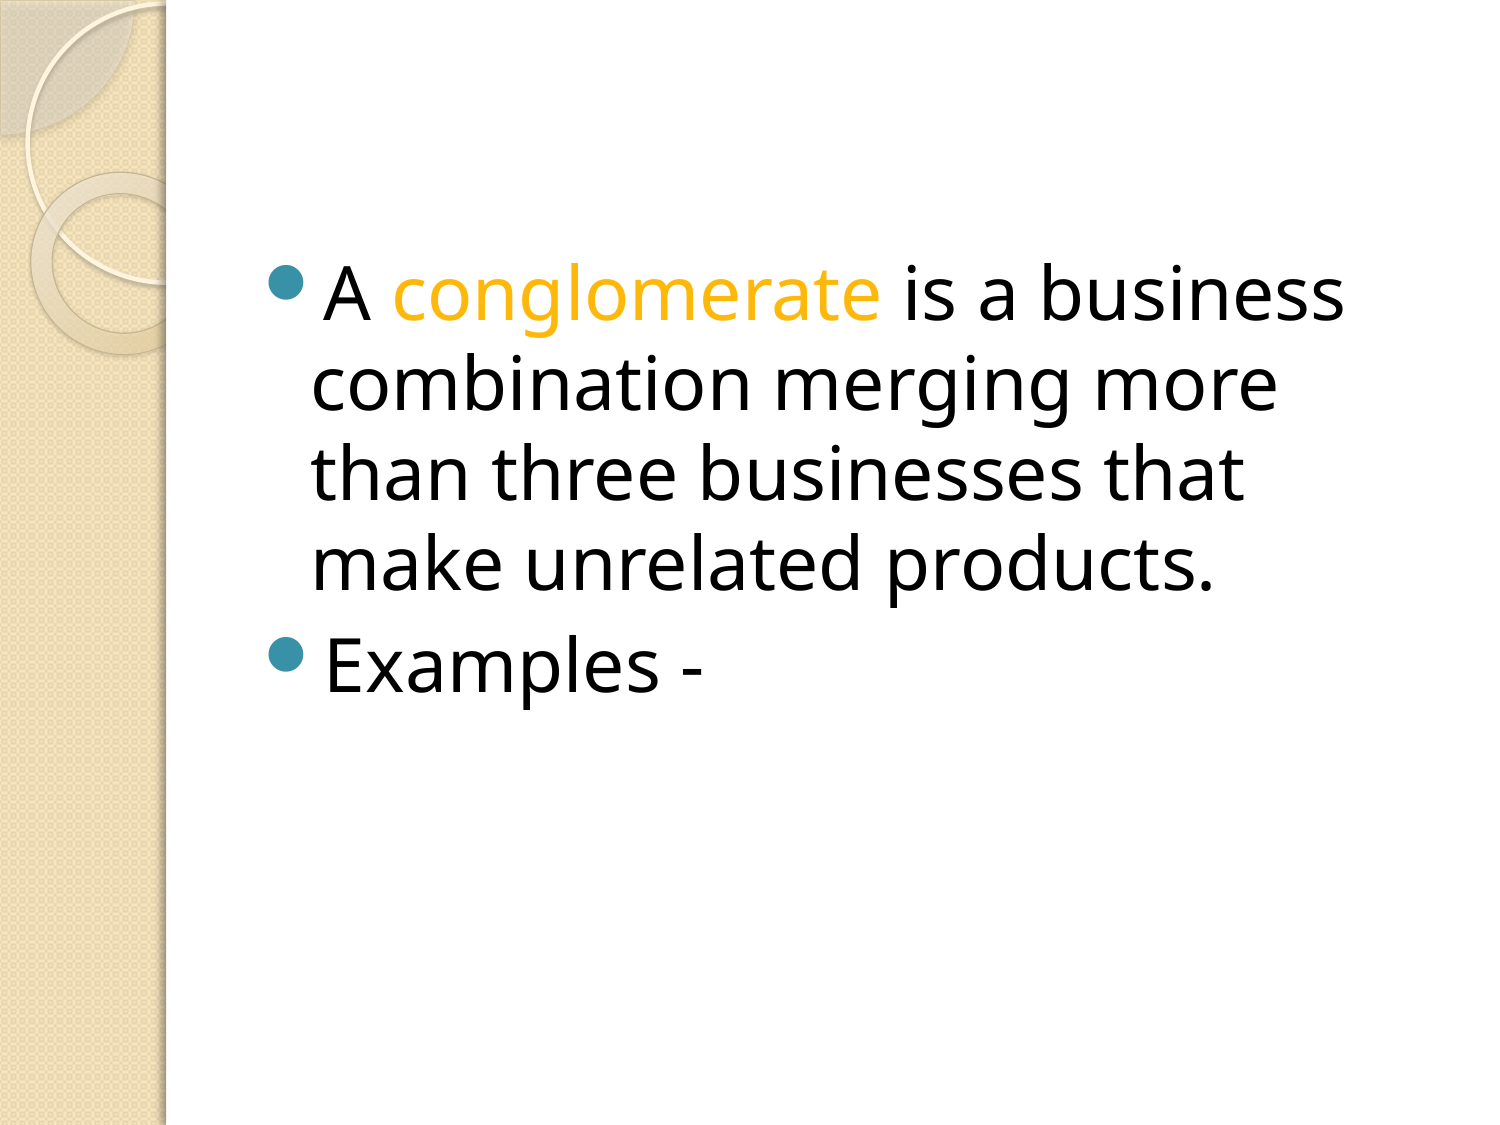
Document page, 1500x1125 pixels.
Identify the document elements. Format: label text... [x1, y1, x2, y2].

list A conglomerate is a business combination merging more than three businesses that make unrelated products. Examples - [235, 237, 1466, 1025]
